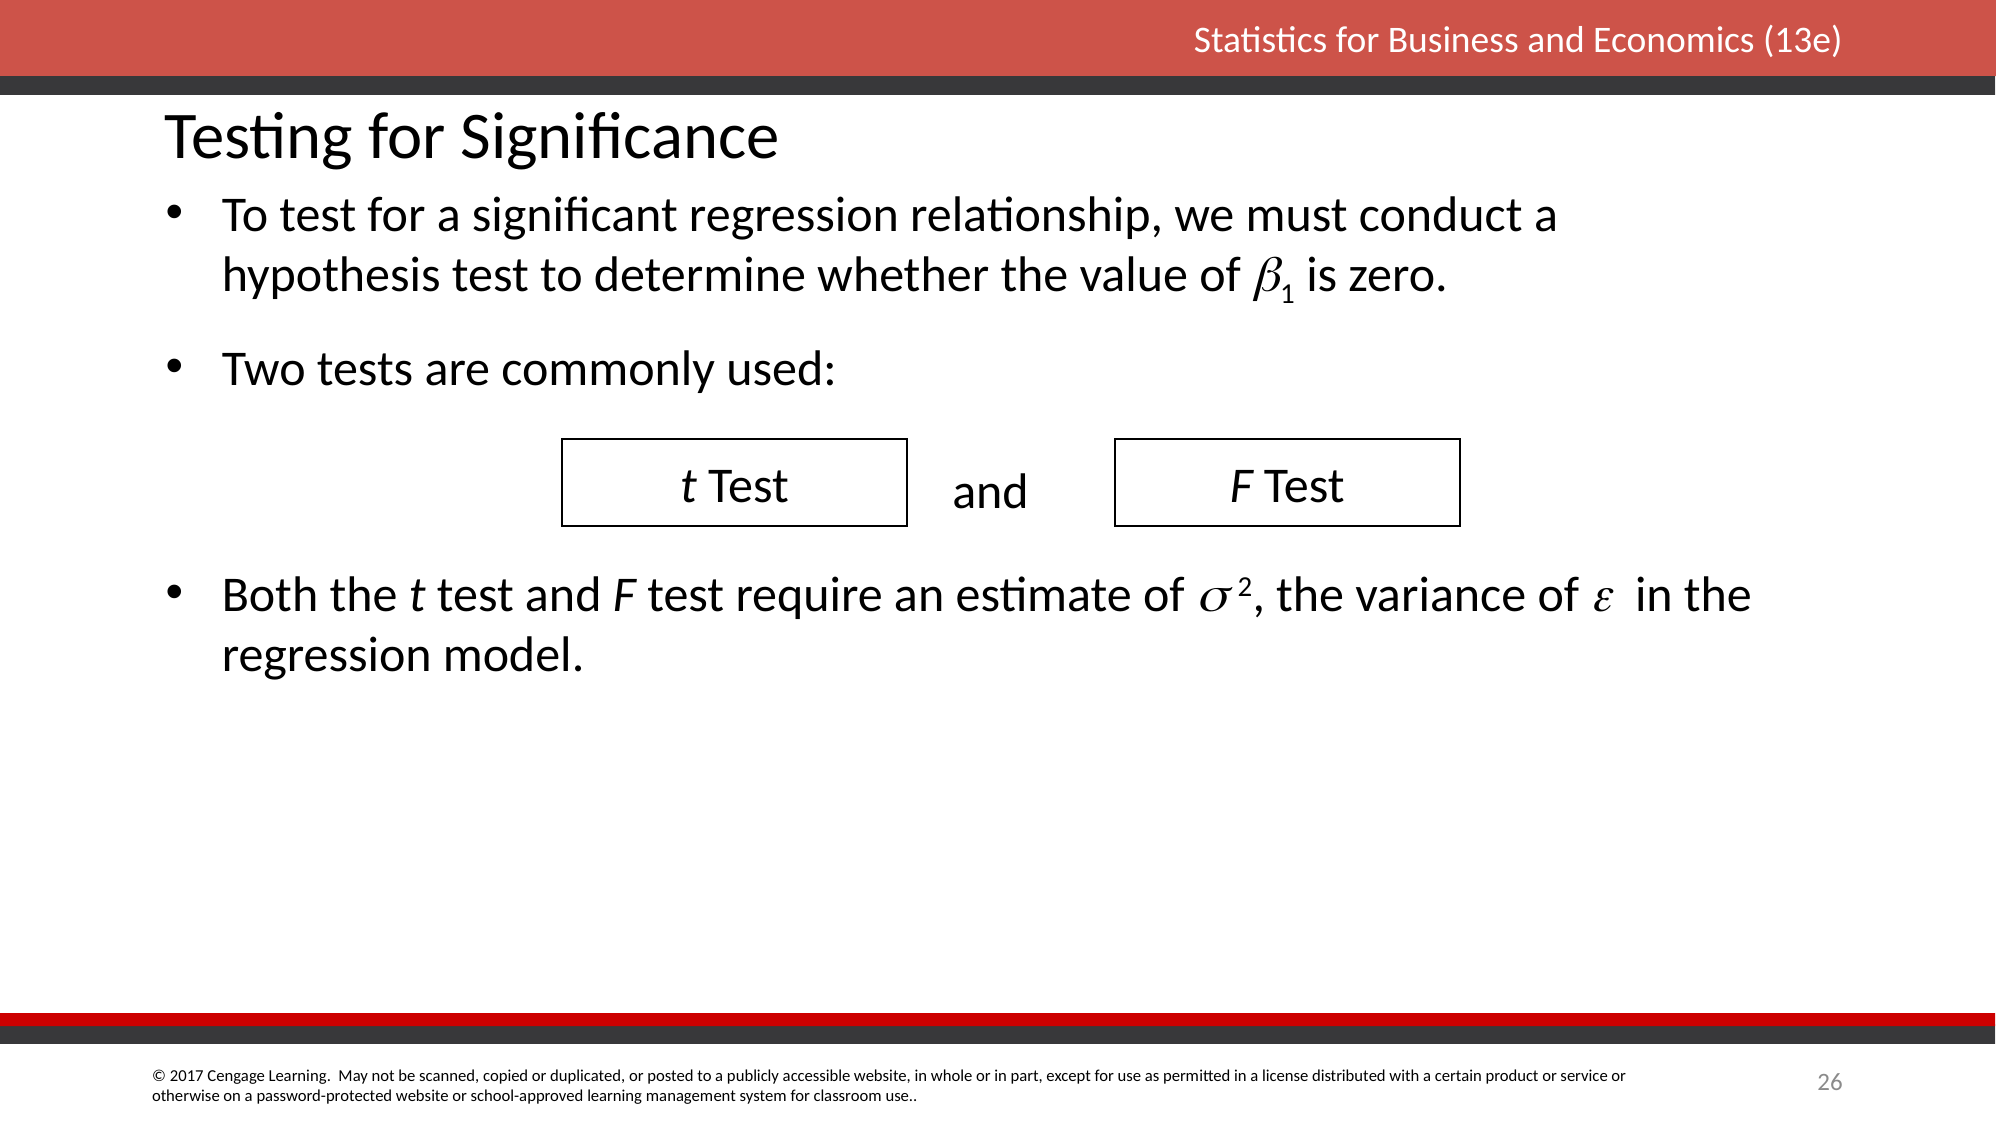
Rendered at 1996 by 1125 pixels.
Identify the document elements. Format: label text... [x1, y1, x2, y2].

title Testing for Significance [149, 83, 1846, 192]
text_box Two tests are commonly used: [150, 314, 1797, 418]
text_box t Test [561, 438, 907, 527]
text_box and [937, 450, 1044, 526]
slide_number 26 [1755, 1057, 1858, 1103]
picture [0, 1027, 1996, 1044]
text_box F Test [1114, 438, 1460, 527]
text_box To test for a significant regression relationship, we must conduct a hypothesis test to determine whether the value of b1 is zero. [150, 164, 1797, 314]
picture [0, 76, 1996, 95]
text_box Both the t test and F test require an estimate of s 2, the variance of e in the regression model. [150, 532, 1797, 711]
